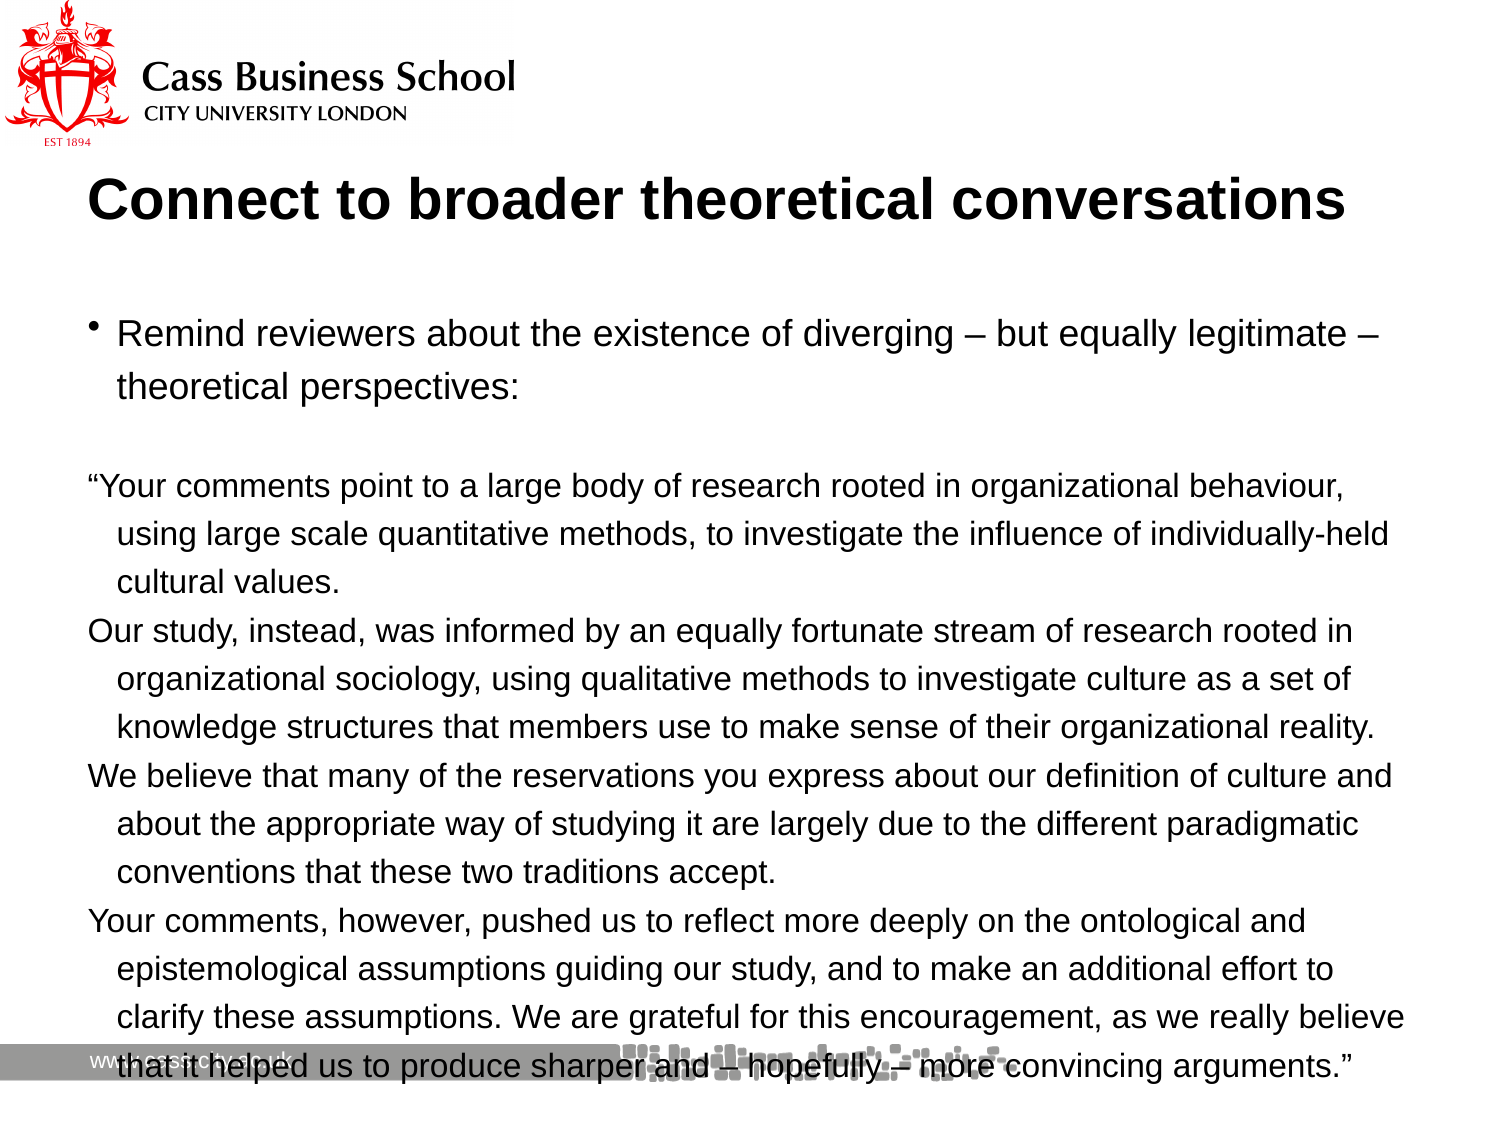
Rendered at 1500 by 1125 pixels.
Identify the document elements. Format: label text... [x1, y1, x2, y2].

picture [5, 0, 514, 146]
picture [0, 1044, 87, 1082]
list Remind reviewers about the existence of diverging – but equally legitimate – theoretical perspectives: “Your comments point to a large body of research rooted in organizational behaviour, using large scale quantitative methods, to investigate the influence of individually-held cultural values. Our study, instead, was informed by an equally fortunate stream of research rooted in organizational sociology, using qualitative methods to investigate culture as a set of knowledge structures that members use to make sense of their organizational reality. We believe that many of the reservations you express about our definition of culture and about the appropriate way of studying it are largely due to the different paradigmatic conventions that these two traditions accept. Your comments, however, pushed us to reflect more deeply on the ontological and epistemological assumptions guiding our study, and to make an additional effort to clarify these assumptions. We are grateful for this encouragement, as we really believe that it helped us to produce sharper and – hopefully – more convincing arguments.” [87, 299, 1412, 1094]
title Connect to broader theoretical conversations [87, 161, 1412, 261]
